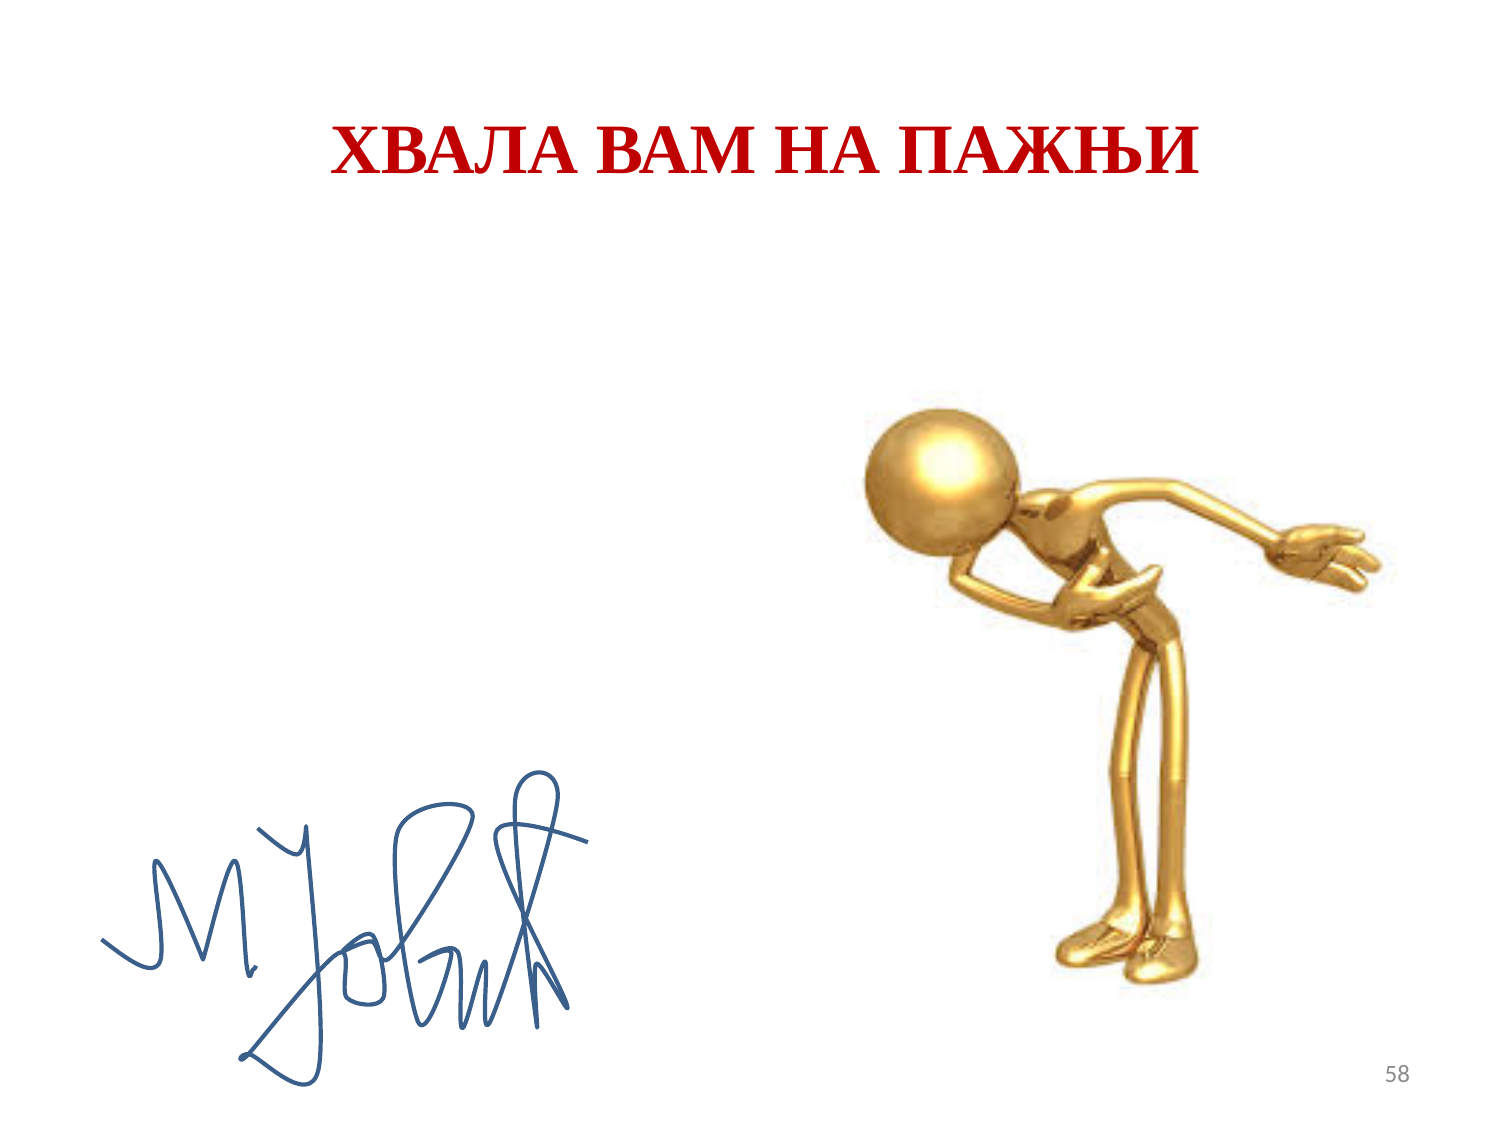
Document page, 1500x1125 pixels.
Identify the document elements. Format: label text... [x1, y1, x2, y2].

text_box [238, 770, 589, 1087]
text_box [100, 858, 258, 979]
title ХВАЛА ВАМ НА ПАЖЊИ [87, 75, 1443, 216]
slide_number 58 [1074, 1042, 1425, 1103]
picture [796, 391, 1448, 1004]
